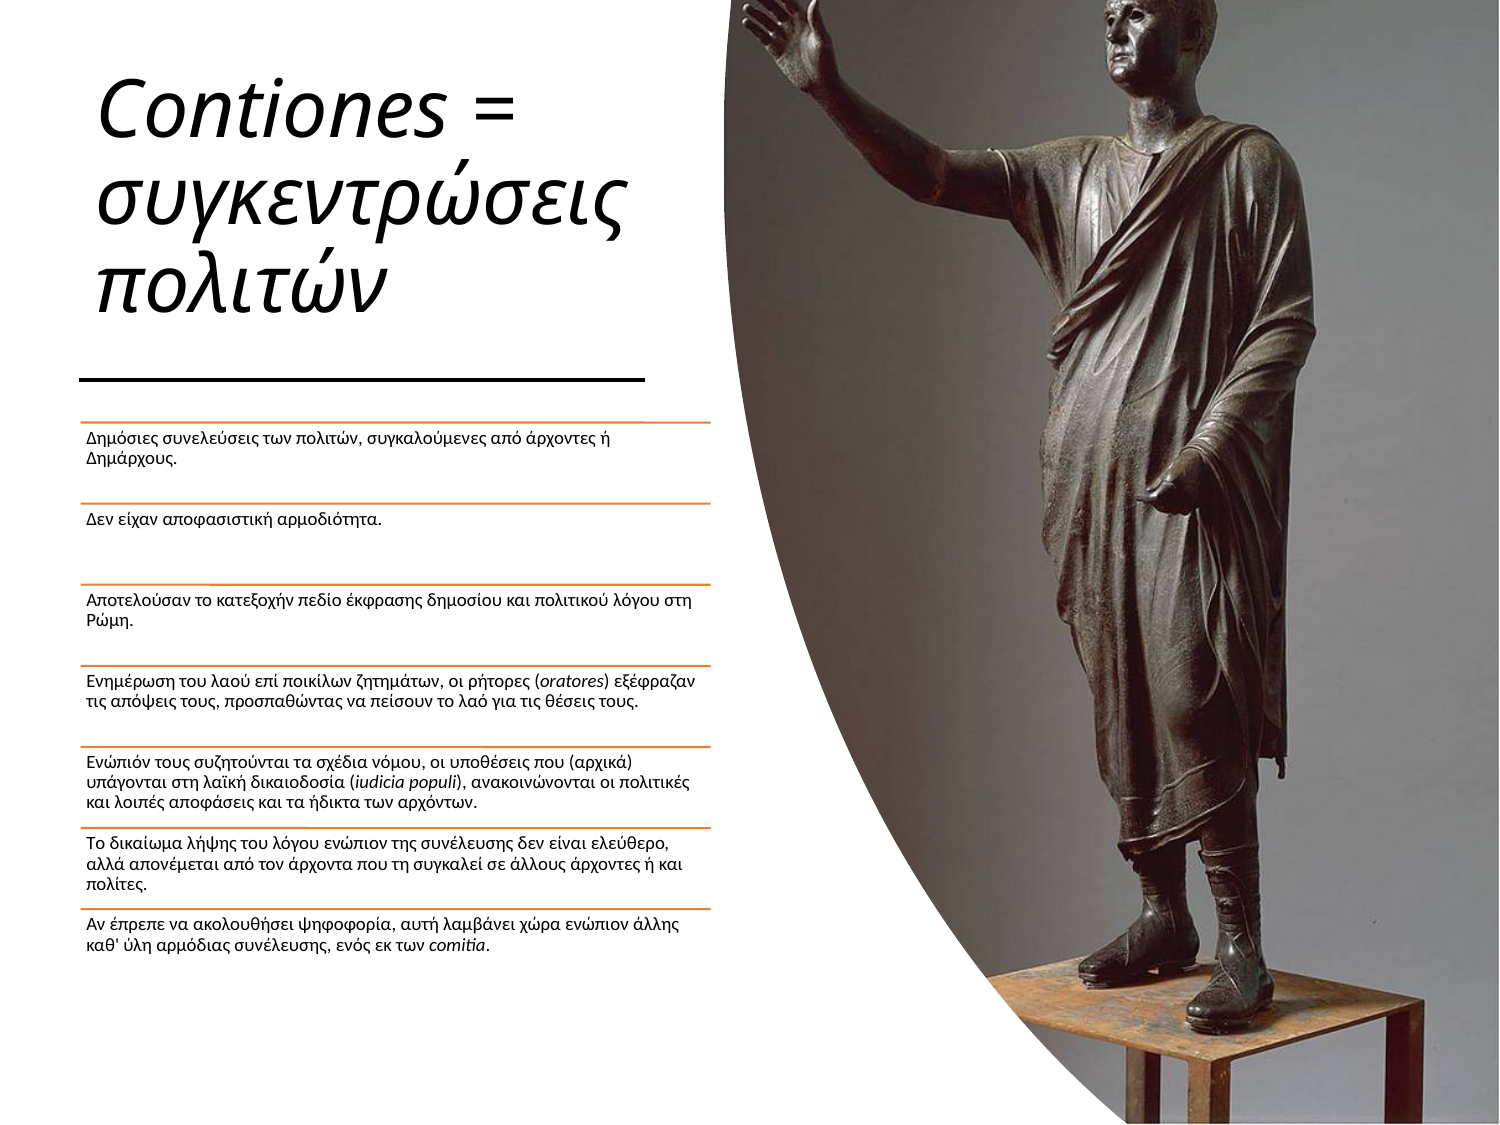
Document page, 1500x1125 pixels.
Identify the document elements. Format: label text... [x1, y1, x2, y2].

title Contiones = συγκεντρώσεις πολιτών [80, 59, 711, 338]
picture [723, 0, 1500, 1125]
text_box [80, 422, 711, 991]
